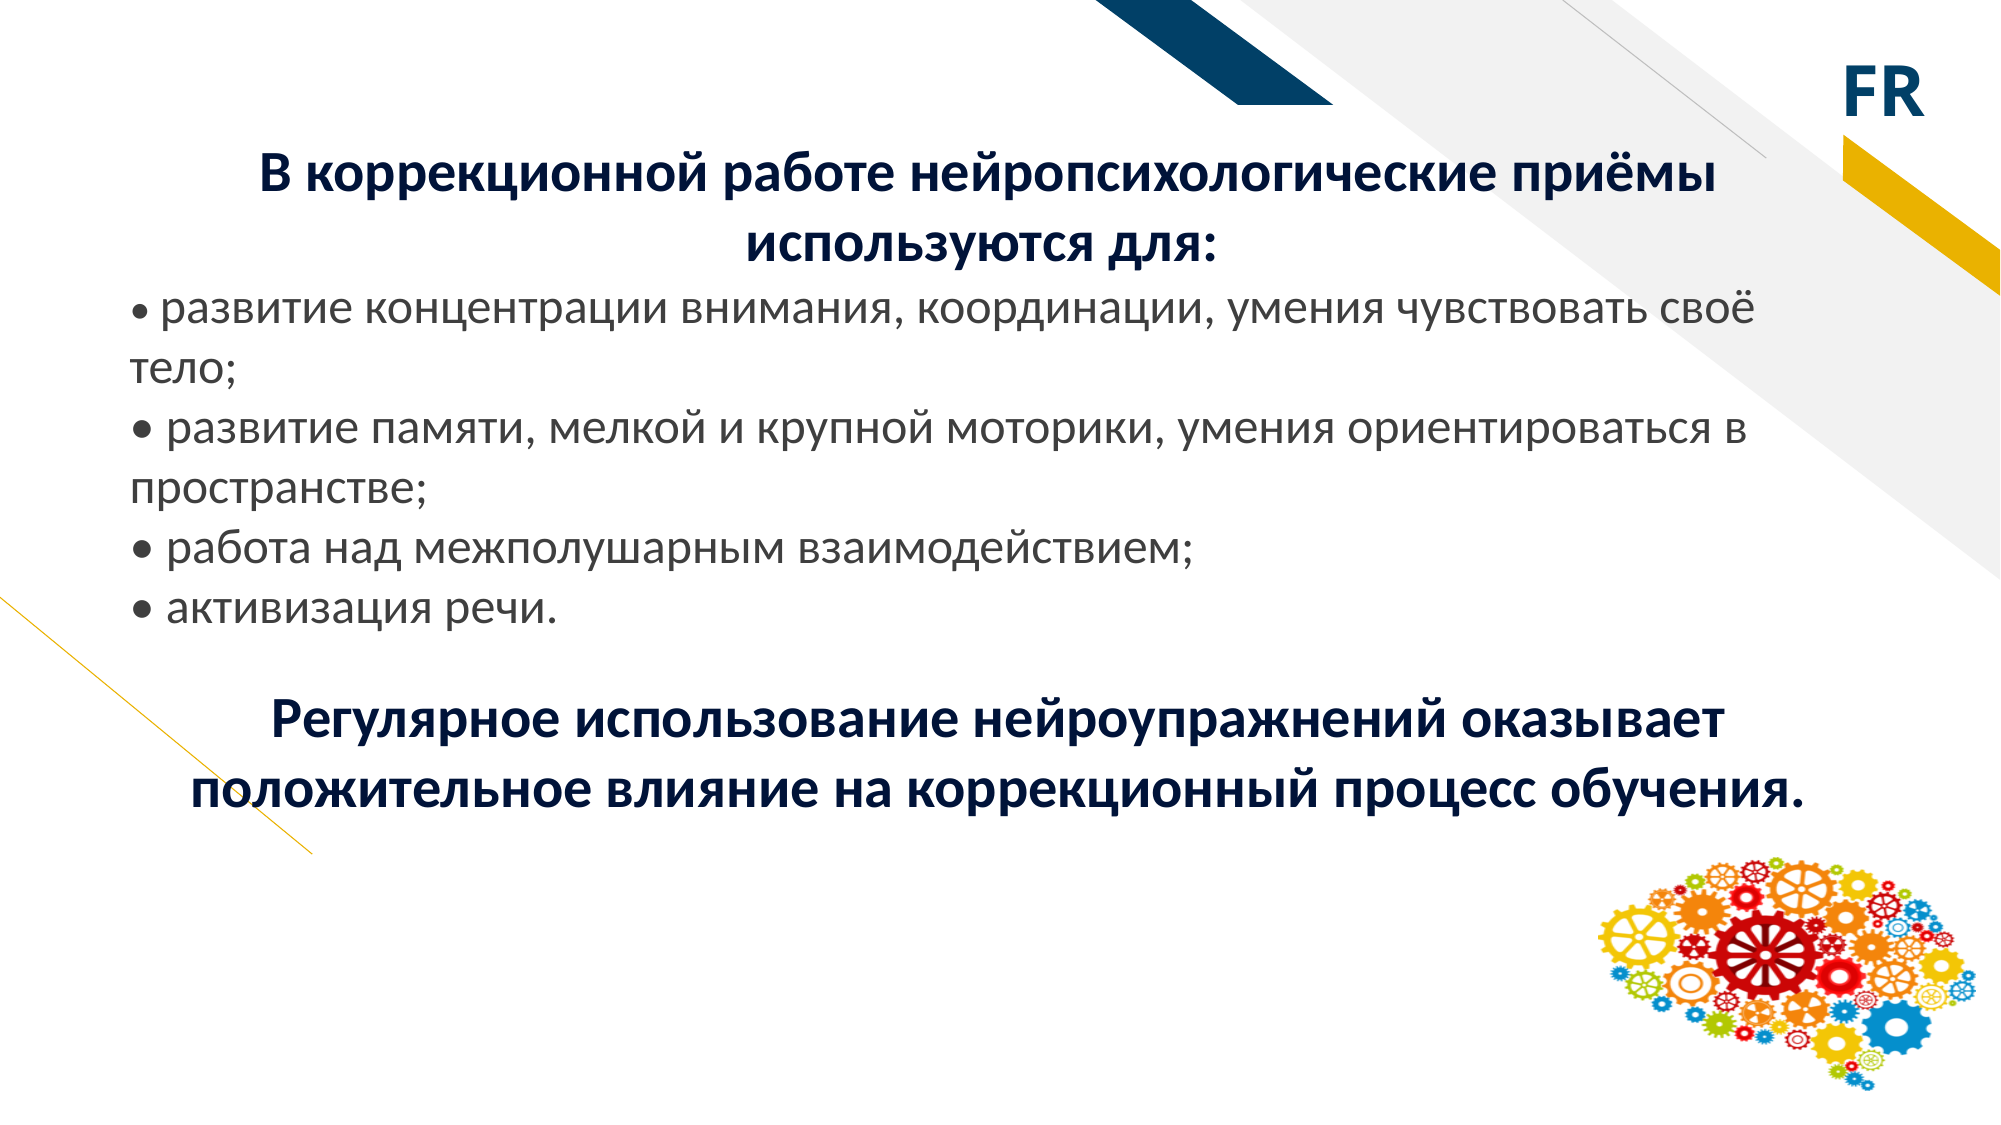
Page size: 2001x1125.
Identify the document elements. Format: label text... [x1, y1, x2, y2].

picture [1598, 857, 1976, 1091]
text_box В коррекционной работе нейропсихологические приёмы используются для: • развитие концентрации внимания, координации, умения чувствовать своё тело; • развитие памяти, мелкой и крупной моторики, умения ориентироваться в пространстве; • работа над межполушарным взаимодействием; • активизация речи. [114, 125, 1864, 641]
text_box Регулярное использование нейроупражнений оказывает положительное влияние на коррекционный процесс обучения. [77, 672, 1920, 827]
